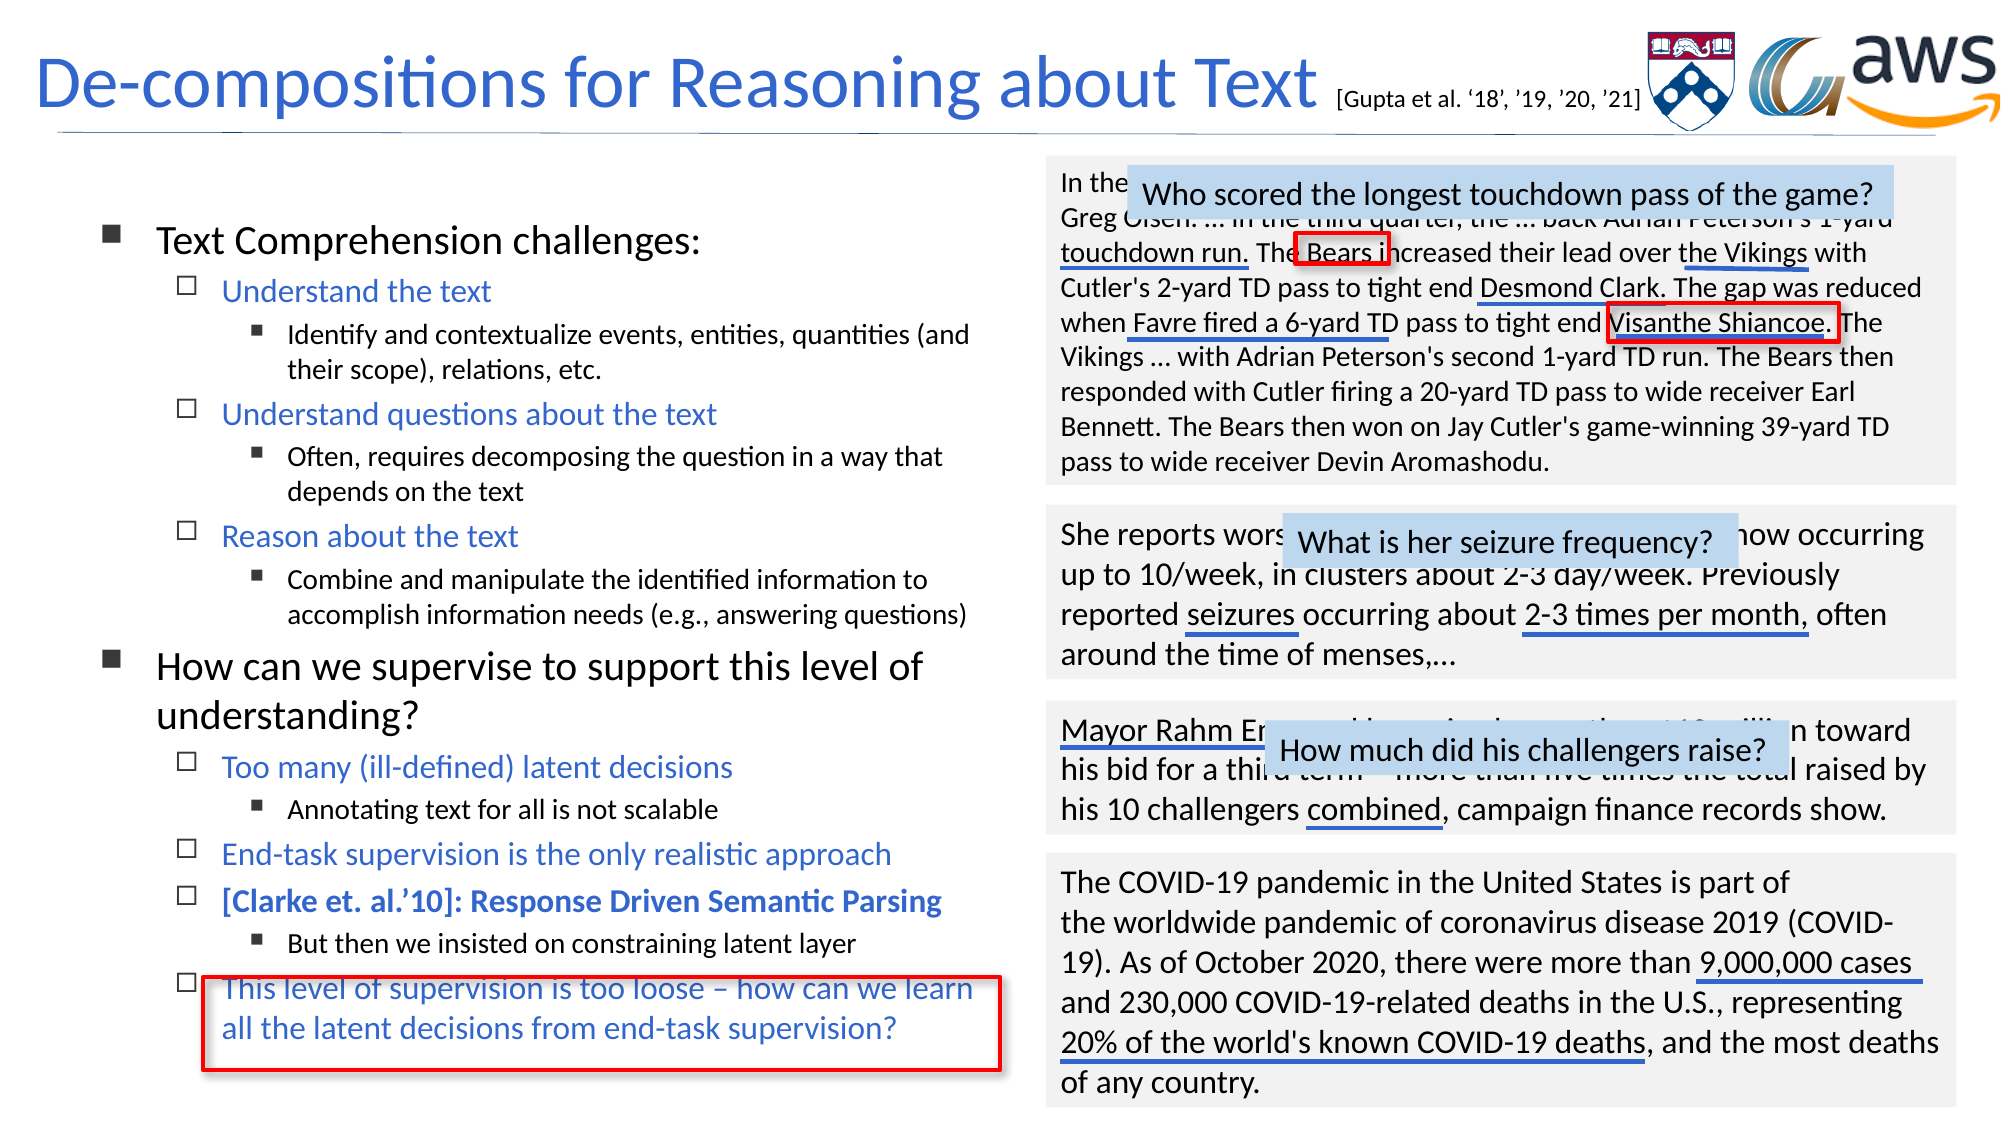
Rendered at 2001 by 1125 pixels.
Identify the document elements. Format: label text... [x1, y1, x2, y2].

title De-compositions for Reasoning about Text [Gupta et al. ‘18’, ’19, ’20, ’21] [20, 33, 1685, 122]
list Text Comprehension challenges: Understand the text Identify and contextualize events, entities, quantities (and their scope), relations, etc. Understand questions about the text Often, requires decomposing the question in a way that depends on the text Reason about the text Combine and manipulate the identified information to accomplish information needs (e.g., answering questions) How can we supervise to support this level of understanding? Too many (ill-defined) latent decisions Annotating text for all is not scalable End-task supervision is the only realistic approach [Clarke et. al.’10]: Response Driven Semantic Parsing But then we insisted on constraining latent layer This level of supervision is too loose – how can we learn all the latent decisions from end-task supervision? [84, 205, 996, 1091]
text_box She reports worsened seizure frequency, seizures now occurring up to 10/week, in clusters about 2-3 day/week. Previously reported seizures occurring about 2-3 times per month, often around the time of menses,… [1045, 504, 1957, 680]
text_box In the first quarter, the Bears Cutler fired a 7-yard TD pass to tight end Greg Olsen. … In the third quarter, the … back Adrian Peterson's 1-yard touchdown run. The Bears increased their lead over the Vikings with Cutler's 2-yard TD pass to tight end Desmond Clark. The gap was reduced when Favre fired a 6-yard TD pass to tight end Visanthe Shiancoe. The Vikings … with Adrian Peterson's second 1-yard TD run. The Bears then responded with Cutler firing a 20-yard TD pass to wide receiver Earl Bennett. The Bears then won on Jay Cutler's game-winning 39-yard TD pass to wide receiver Devin Aromashodu. [1045, 155, 1957, 485]
text_box What is her seizure frequency? [1282, 513, 1739, 568]
text_box [201, 975, 1002, 1072]
text_box How much did his challengers raise? [1264, 720, 1790, 776]
text_box [1606, 301, 1841, 344]
picture [1742, 21, 2001, 132]
text_box The COVID-19 pandemic in the United States is part of the worldwide pandemic of coronavirus disease 2019 (COVID-19). As of October 2020, there were more than 9,000,000 cases and 230,000 COVID-19-related deaths in the U.S., representing 20% of the world's known COVID-19 deaths, and the most deaths of any country. [1045, 852, 1957, 1108]
text_box [1293, 231, 1391, 266]
text_box Who scored the longest touchdown pass of the game? [1127, 164, 1894, 220]
text_box Mayor Rahm Emanuel has raised more than $10 million toward his bid for a third term – more than five times the total raised by his 10 challengers combined, campaign finance records show. [1045, 700, 1957, 835]
